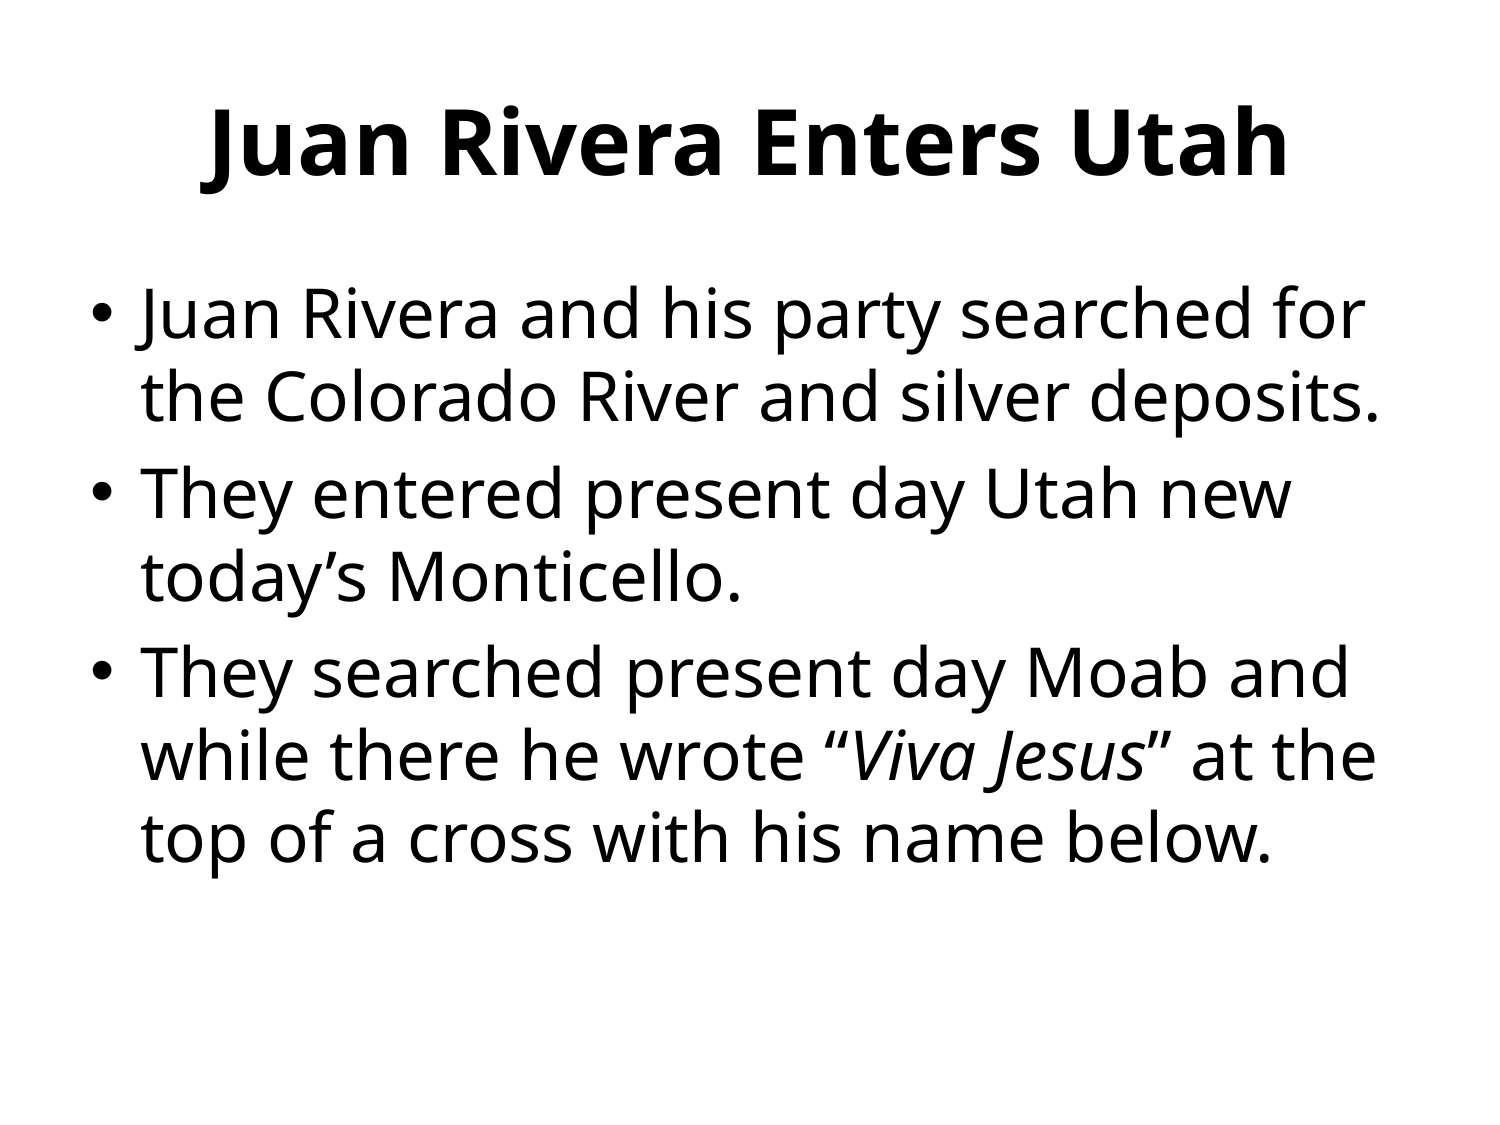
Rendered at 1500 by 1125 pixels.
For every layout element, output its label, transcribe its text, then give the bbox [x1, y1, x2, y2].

list Juan Rivera and his party searched for the Colorado River and silver deposits. They entered present day Utah new today’s Monticello. They searched present day Moab and while there he wrote “Viva Jesus” at the top of a cross with his name below. [75, 262, 1425, 1005]
title Juan Rivera Enters Utah [75, 45, 1425, 233]
